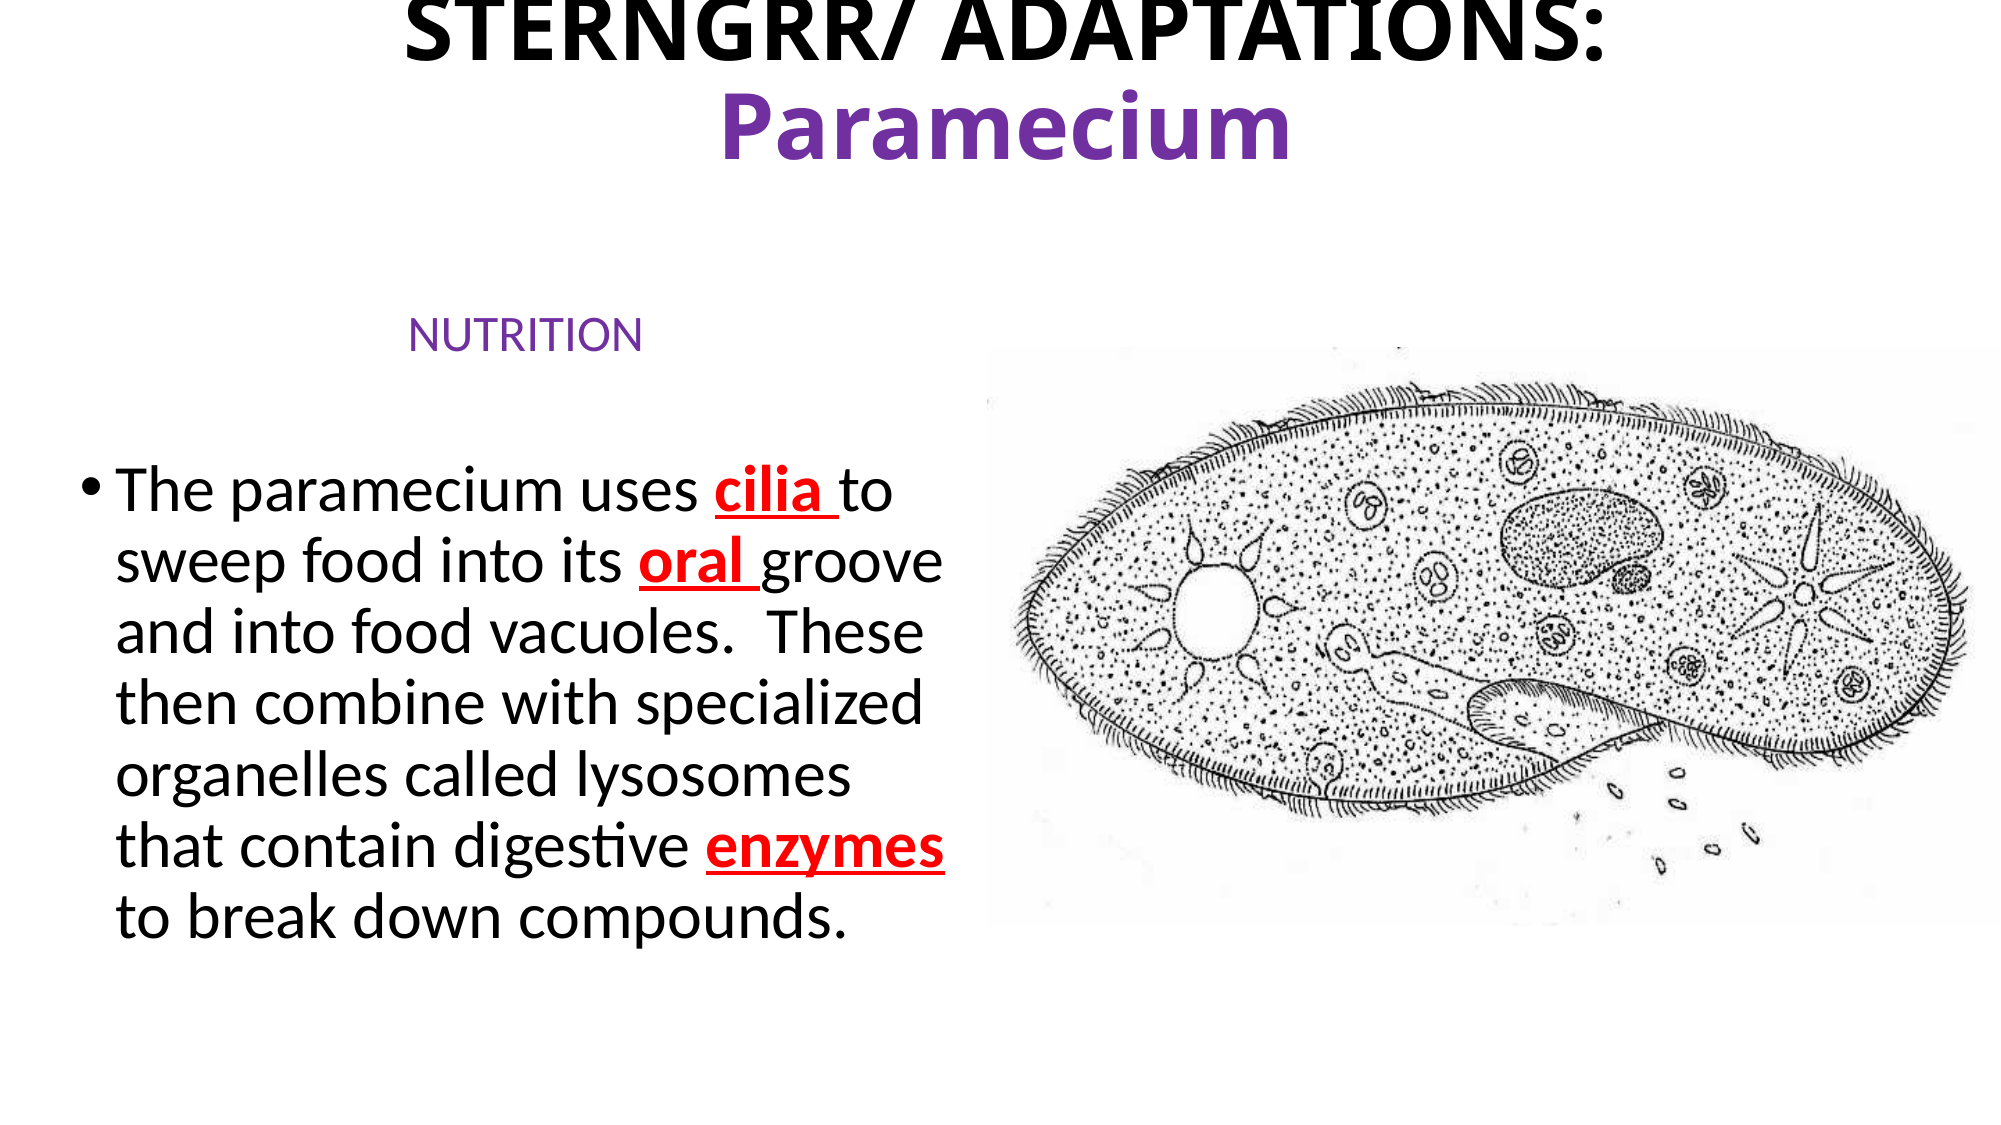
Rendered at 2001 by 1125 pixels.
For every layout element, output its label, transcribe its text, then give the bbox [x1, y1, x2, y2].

title STERNGRR/ ADAPTATIONS: Paramecium [143, 0, 1869, 189]
list NUTRITION The paramecium uses cilia to sweep food into its oral groove and into food vacuoles. These then combine with specialized organelles called lysosomes that contain digestive enzymes to break down compounds. [64, 299, 988, 1014]
picture [987, 347, 2000, 926]
text_box [814, 556, 857, 599]
